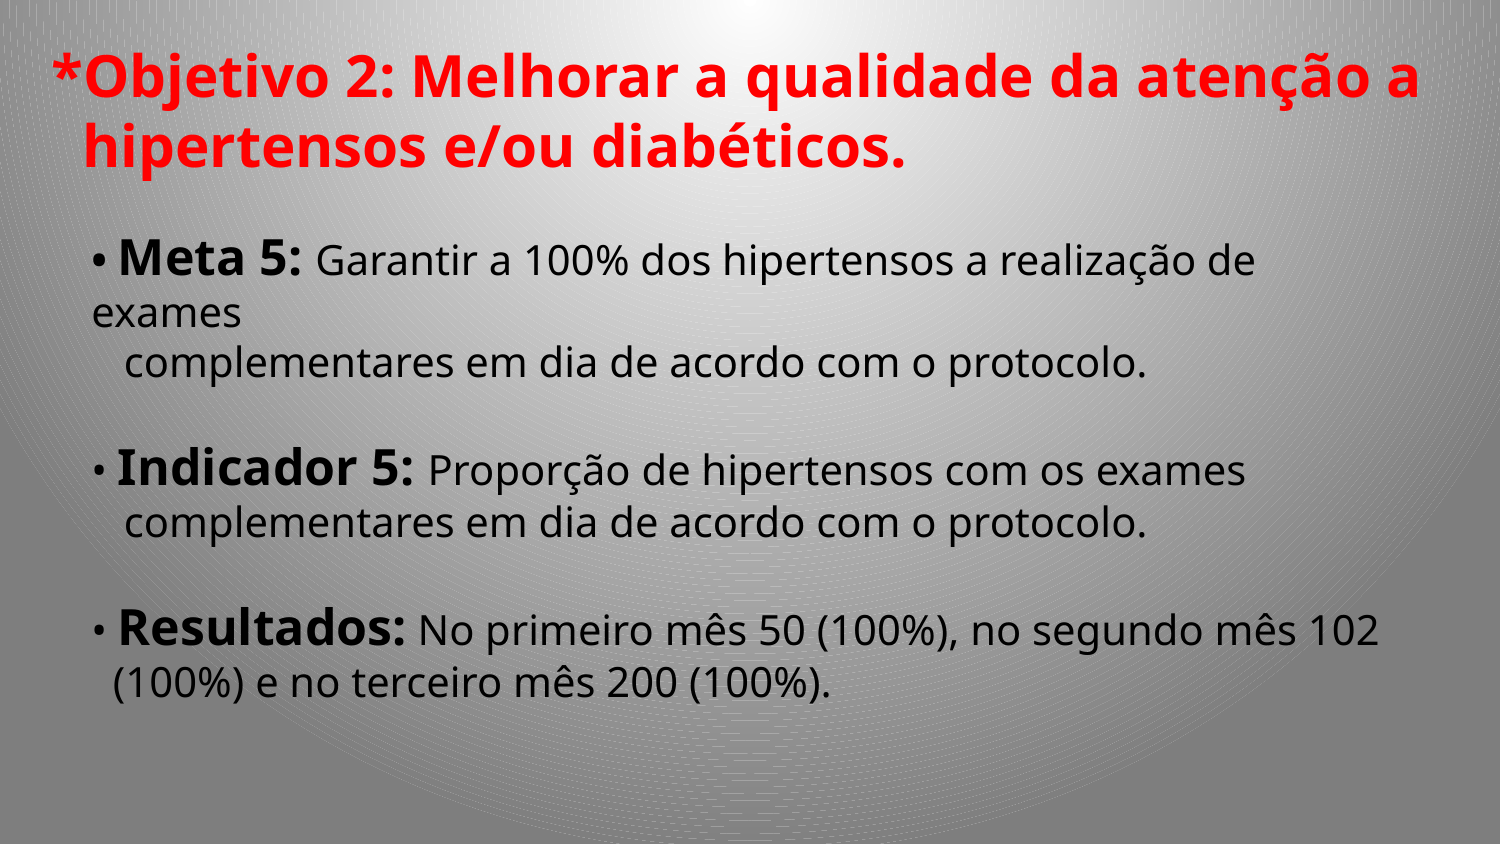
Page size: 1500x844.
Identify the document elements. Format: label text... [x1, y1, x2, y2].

text_box *Objetivo 2: Melhorar a qualidade da atenção a hipertensos e/ou diabéticos. [29, 32, 1459, 257]
text_box • Meta 5: Garantir a 100% dos hipertensos a realização de exames complementares em dia de acordo com o protocolo. • Indicador 5: Proporção de hipertensos com os exames complementares em dia de acordo com o protocolo. • Resultados: No primeiro mês 50 (100%), no segundo mês 102 (100%) e no terceiro mês 200 (100%). [76, 168, 1400, 804]
